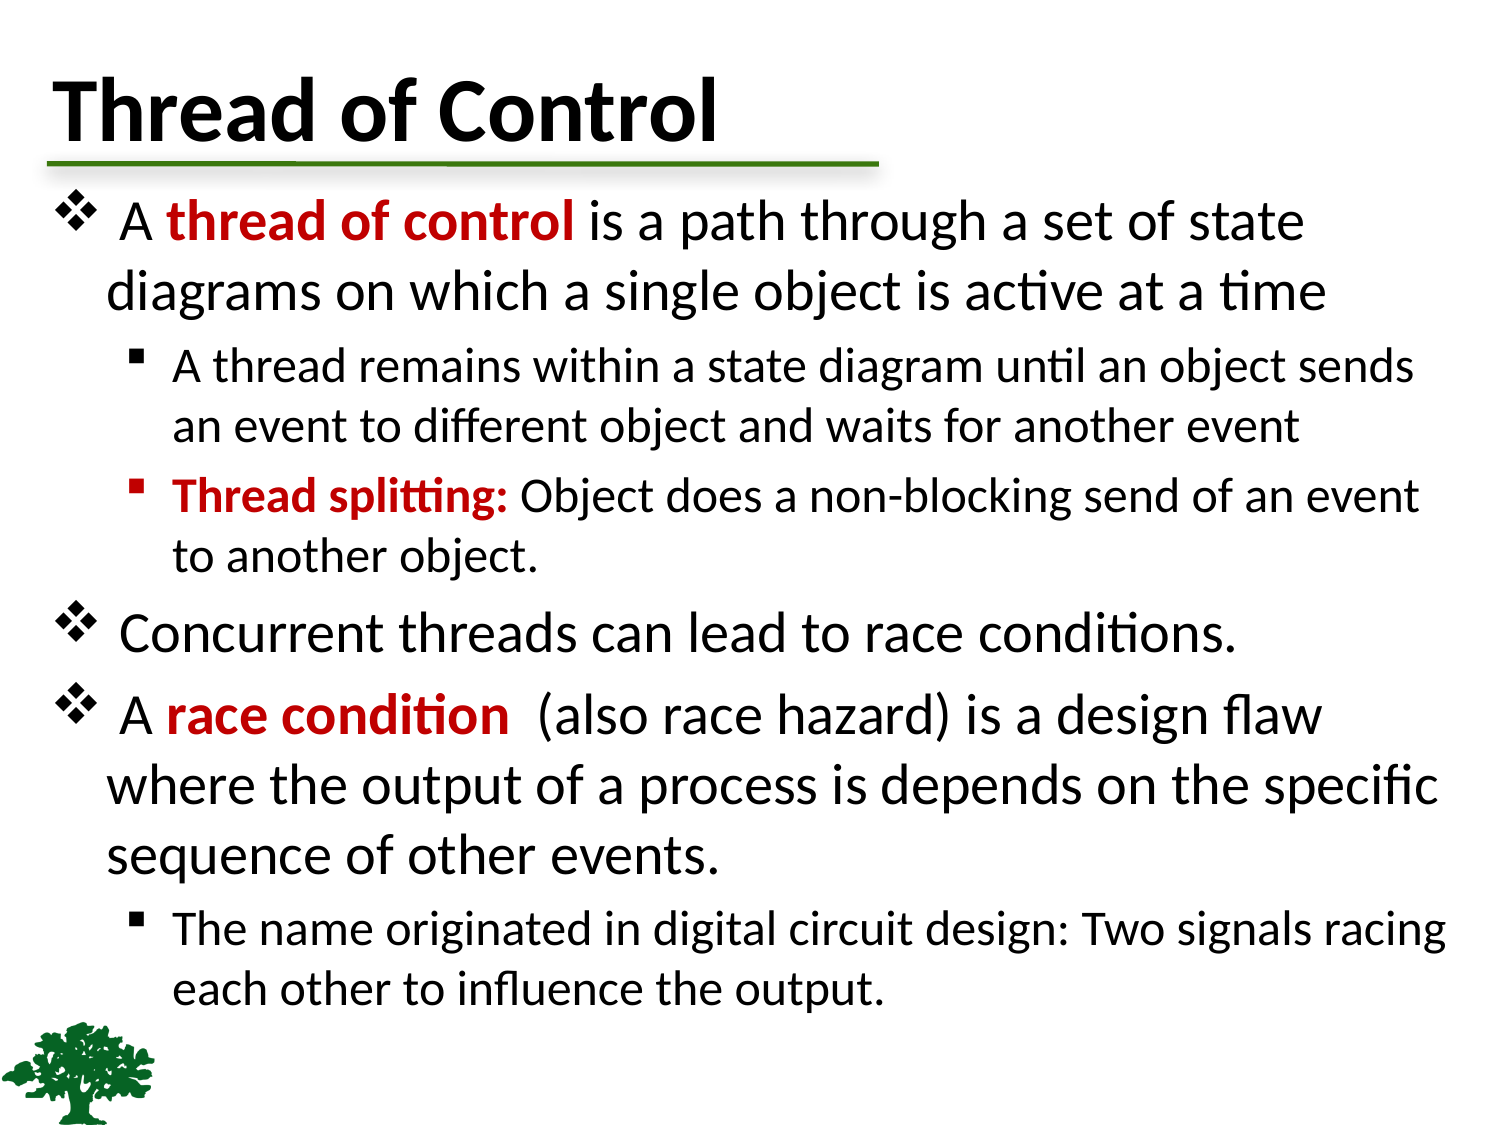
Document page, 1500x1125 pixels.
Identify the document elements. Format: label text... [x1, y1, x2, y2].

list A thread of control is a path through a set of state diagrams on which a single object is active at a time A thread remains within a state diagram until an object sends an event to different object and waits for another event Thread splitting: Object does a non-blocking send of an event to another object. Concurrent threads can lead to race conditions. A race condition (also race hazard) is a design flaw where the output of a process is depends on the specific sequence of other events. The name originated in digital circuit design: Two signals racing each other to influence the output. [34, 174, 1486, 1013]
picture [0, 1021, 157, 1125]
title Thread of Control [37, 46, 1401, 165]
